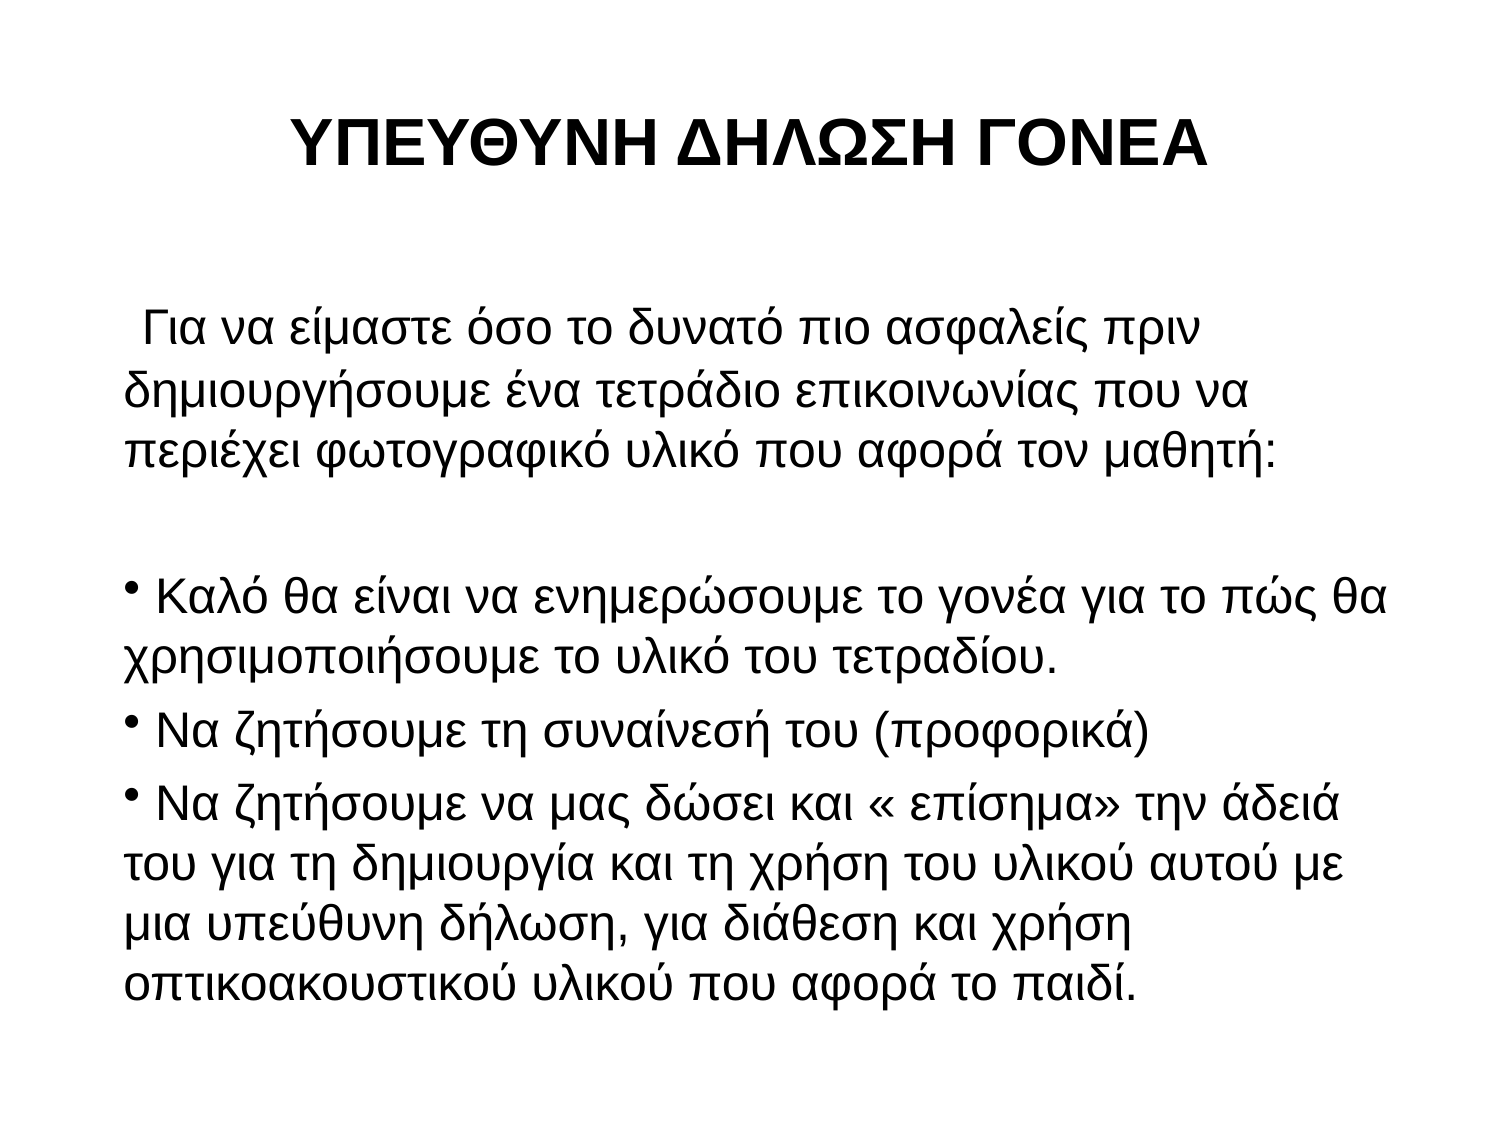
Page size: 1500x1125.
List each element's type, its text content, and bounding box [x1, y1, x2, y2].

title ΥΠΕΥΘΥΝΗ ΔΗΛΩΣΗ ΓΟΝΕΑ [74, 44, 1426, 233]
list Για να είμαστε όσο το δυνατό πιο ασφαλείς πριν δημιουργήσουμε ένα τετράδιο επικοινωνίας που να περιέχει φωτογραφικό υλικό που αφορά τον μαθητή: Καλό θα είναι να ενημερώσουμε το γονέα για το πώς θα χρησιμοποιήσουμε το υλικό του τετραδίου. Να ζητήσουμε τη συναίνεσή του (προφορικά) Να ζητήσουμε να μας δώσει και « επίσημα» την άδειά του για τη δημιουργία και τη χρήση του υλικού αυτού με μια υπεύθυνη δήλωση, για διάθεση και χρήση οπτικοακουστικού υλικού που αφορά το παιδί. [74, 262, 1426, 1006]
